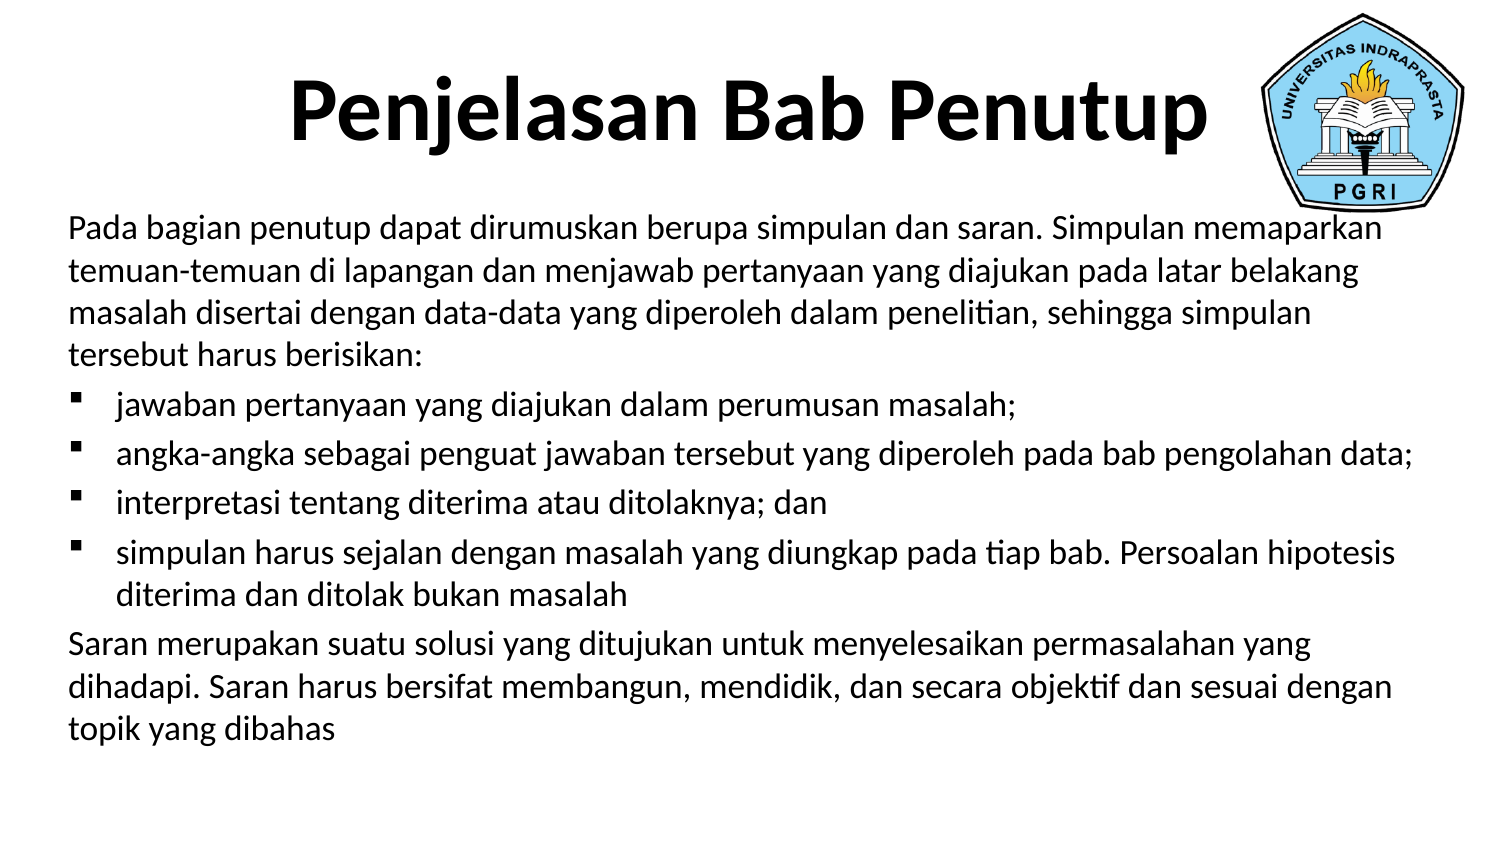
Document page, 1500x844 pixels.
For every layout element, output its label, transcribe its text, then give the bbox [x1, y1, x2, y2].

title Penjelasan Bab Penutup [75, 33, 1201, 175]
list Pada bagian penutup dapat dirumuskan berupa simpulan dan saran. Simpulan memaparkan temuan-temuan di lapangan dan menjawab pertanyaan yang diajukan pada latar belakang masalah disertai dengan data-data yang diperoleh dalam penelitian, sehingga simpulan tersebut harus berisikan: jawaban pertanyaan yang diajukan dalam perumusan masalah; angka-angka sebagai penguat jawaban tersebut yang diperoleh pada bab pengolahan data; interpretasi tentang diterima atau ditolaknya; dan simpulan harus sejalan dengan masalah yang diungkap pada tiap bab. Persoalan hipotesis diterima dan ditolak bukan masalah Saran merupakan suatu solusi yang ditujukan untuk menyelesaikan permasalahan yang dihadapi. Saran harus bersifat membangun, mendidik, dan secara objektif dan sesuai dengan topik yang dibahas [53, 196, 1447, 789]
picture [1206, 1, 1500, 223]
